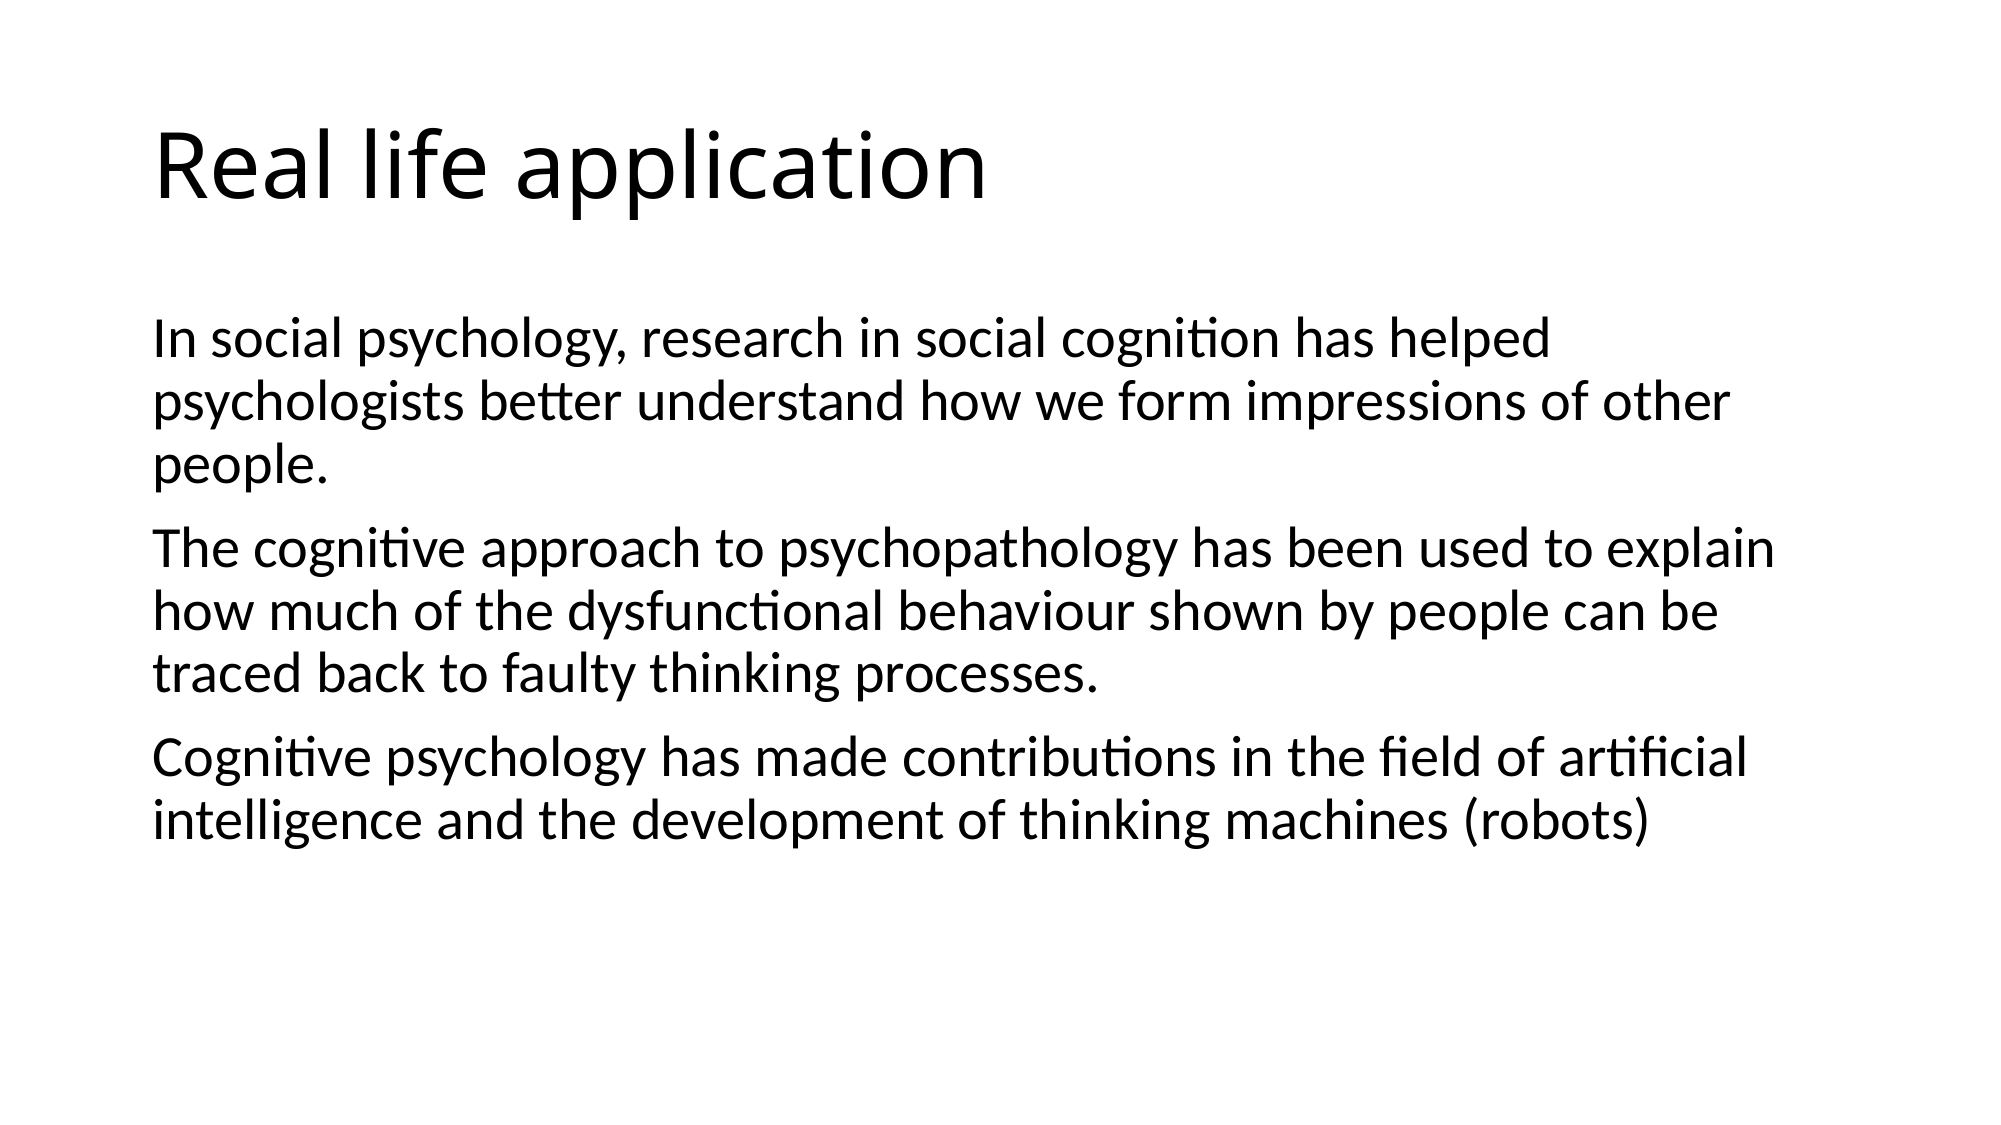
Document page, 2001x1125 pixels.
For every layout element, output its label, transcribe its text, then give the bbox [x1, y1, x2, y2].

list In social psychology, research in social cognition has helped psychologists better understand how we form impressions of other people. The cognitive approach to psychopathology has been used to explain how much of the dysfunctional behaviour shown by people can be traced back to faulty thinking processes. Cognitive psychology has made contributions in the field of artificial intelligence and the development of thinking machines (robots) [137, 299, 1863, 1014]
title Real life application [137, 59, 1863, 278]
